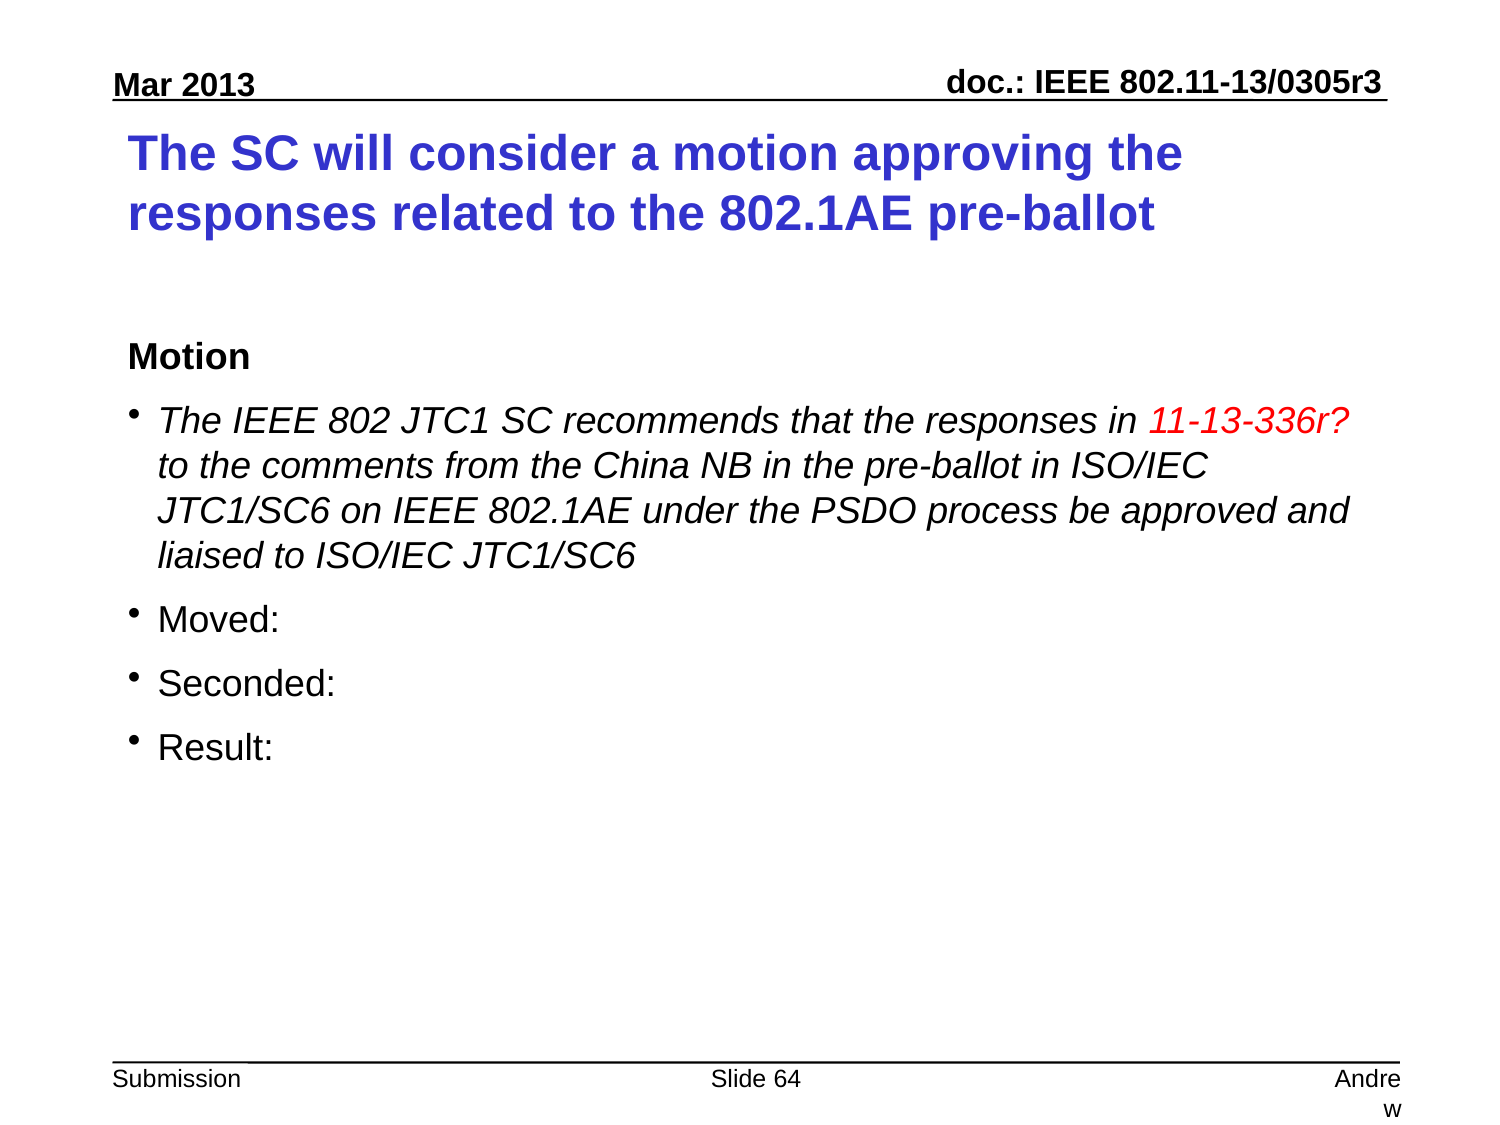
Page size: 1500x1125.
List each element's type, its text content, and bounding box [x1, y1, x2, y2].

slide_number Slide 64 [709, 1061, 803, 1093]
footer Andrew Myles, Cisco [1320, 1061, 1402, 1093]
list Motion The IEEE 802 JTC1 SC recommends that the responses in 11-13-336r? to the comments from the China NB in the pre-ballot in ISO/IEC JTC1/SC6 on IEEE 802.1AE under the PSDO process be approved and liaised to ISO/IEC JTC1/SC6 Moved: Seconded: Result: [112, 324, 1388, 1000]
title The SC will consider a motion approving the responses related to the 802.1AE pre-ballot [112, 112, 1388, 288]
